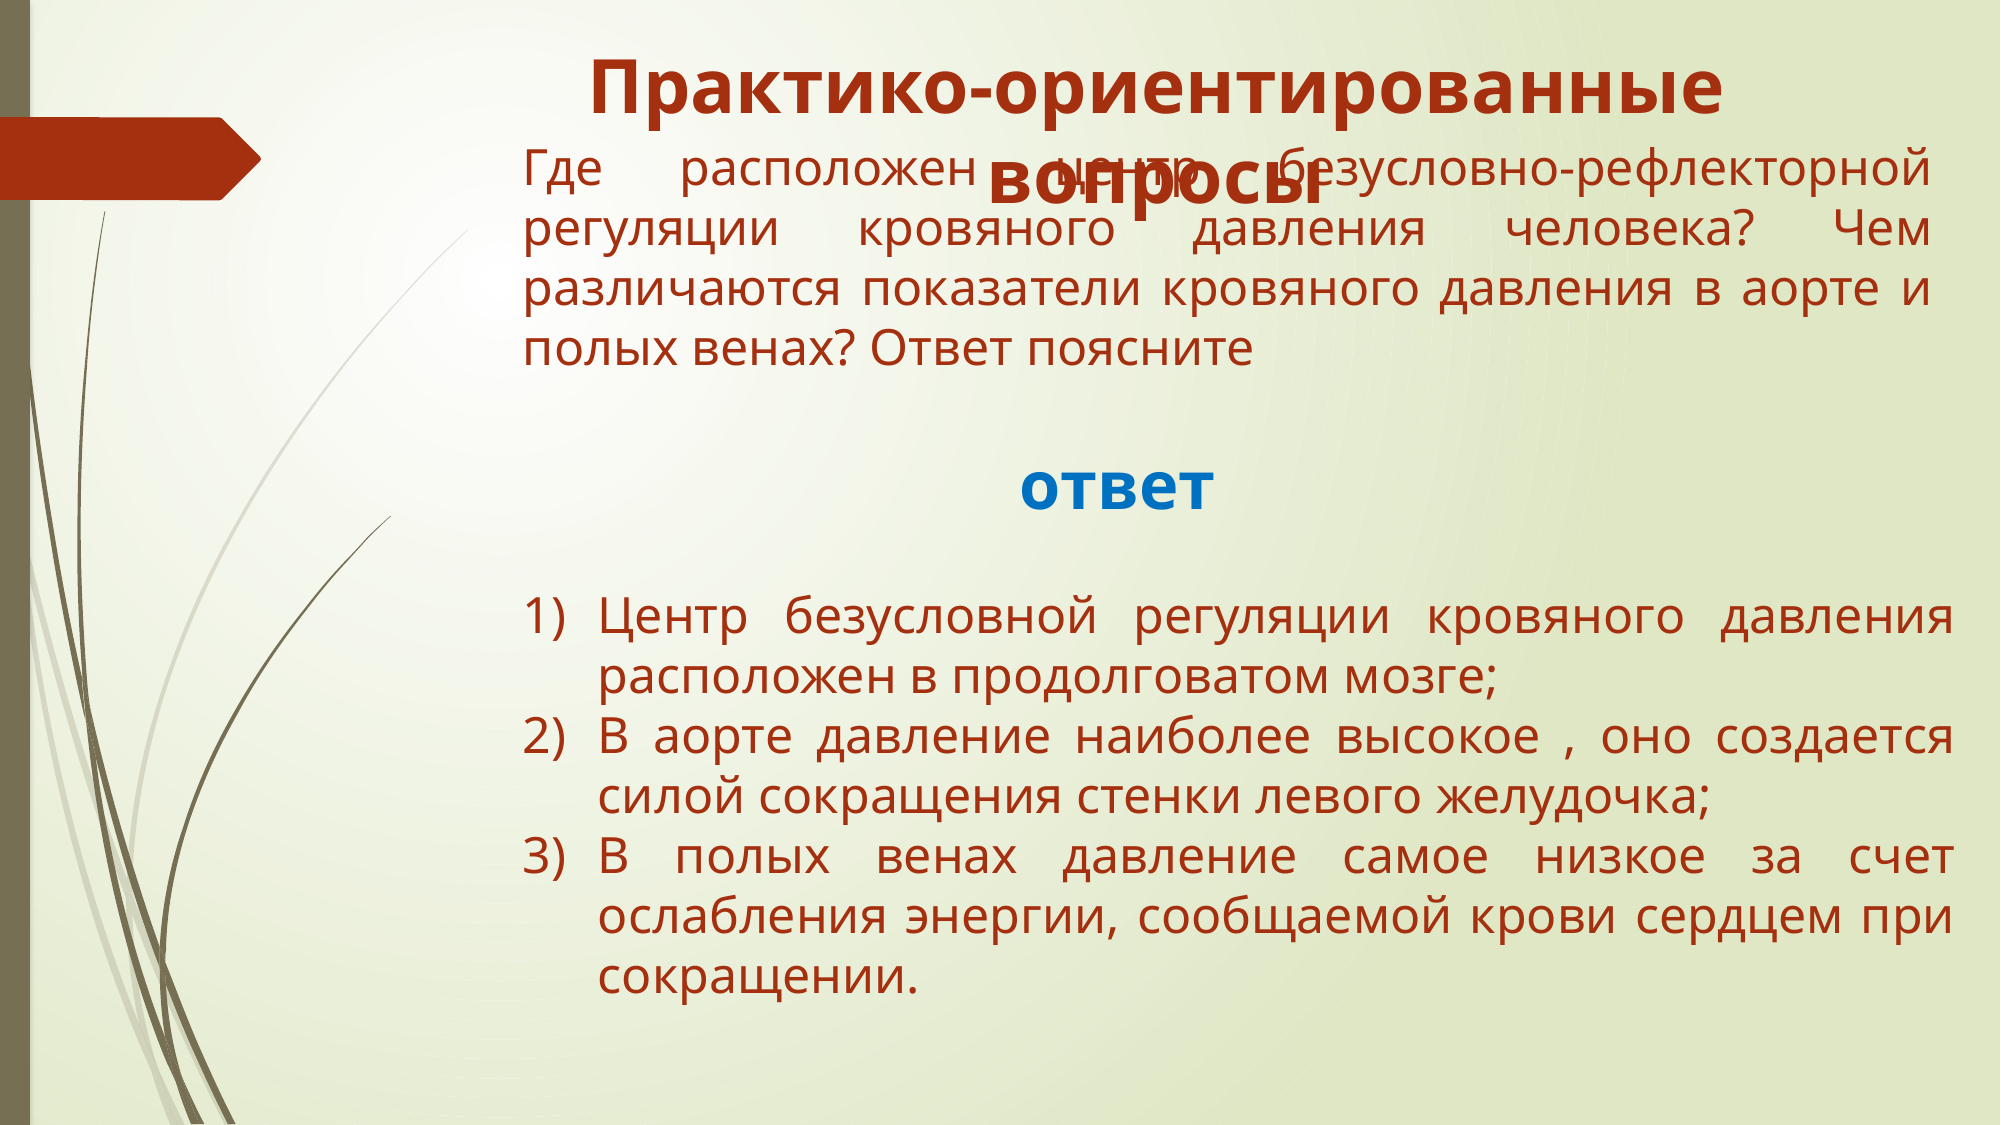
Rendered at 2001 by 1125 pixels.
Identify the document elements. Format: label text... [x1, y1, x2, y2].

text_box Где расположен центр безусловно-рефлекторной регуляции кровяного давления человека? Чем различаются показатели кровяного давления в аорте и полых венах? Ответ поясните [508, 128, 1948, 384]
text_box ответ [1004, 435, 1347, 531]
text_box Практико-ориентированные вопросы [425, 31, 1888, 227]
text_box Центр безусловной регуляции кровяного давления расположен в продолговатом мозге; В аорте давление наиболее высокое , оно создается силой сокращения стенки левого желудочка; В полых венах давление самое низкое за счет ослабления энергии, сообщаемой крови сердцем при сокращении. [508, 576, 1971, 1072]
